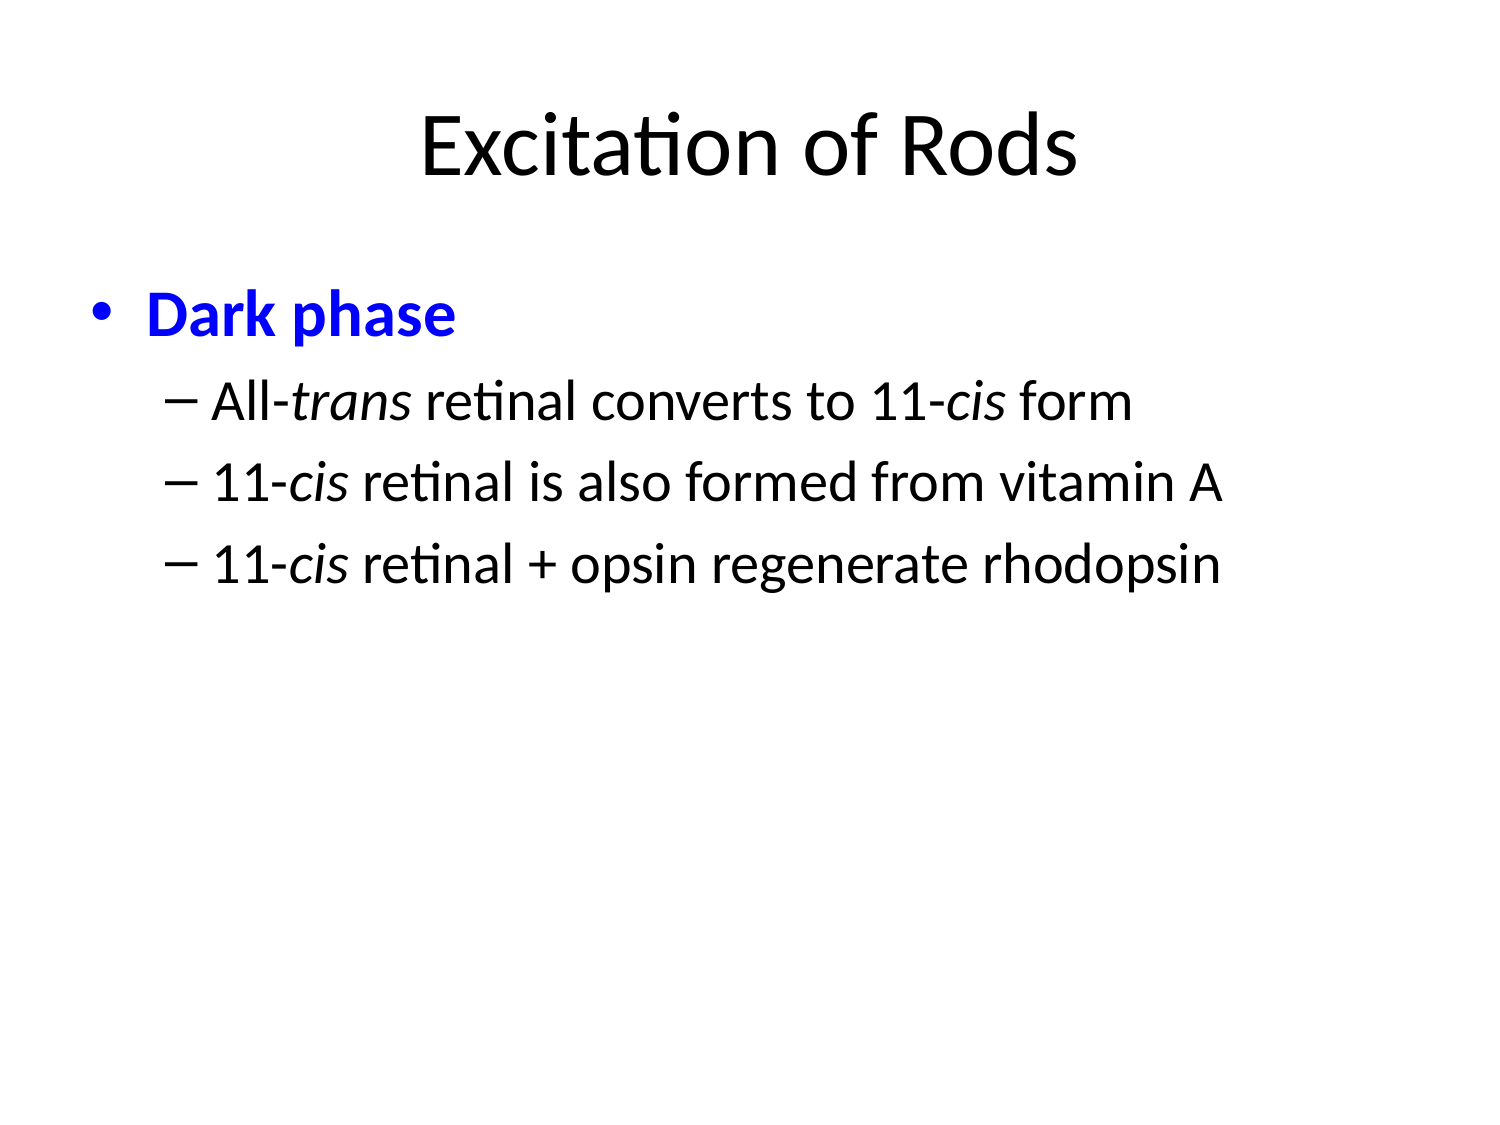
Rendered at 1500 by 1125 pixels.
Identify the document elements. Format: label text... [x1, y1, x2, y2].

title Excitation of Rods [75, 45, 1425, 233]
list Dark phase All-trans retinal converts to 11-cis form 11-cis retinal is also formed from vitamin A 11-cis retinal + opsin regenerate rhodopsin [75, 262, 1425, 1005]
